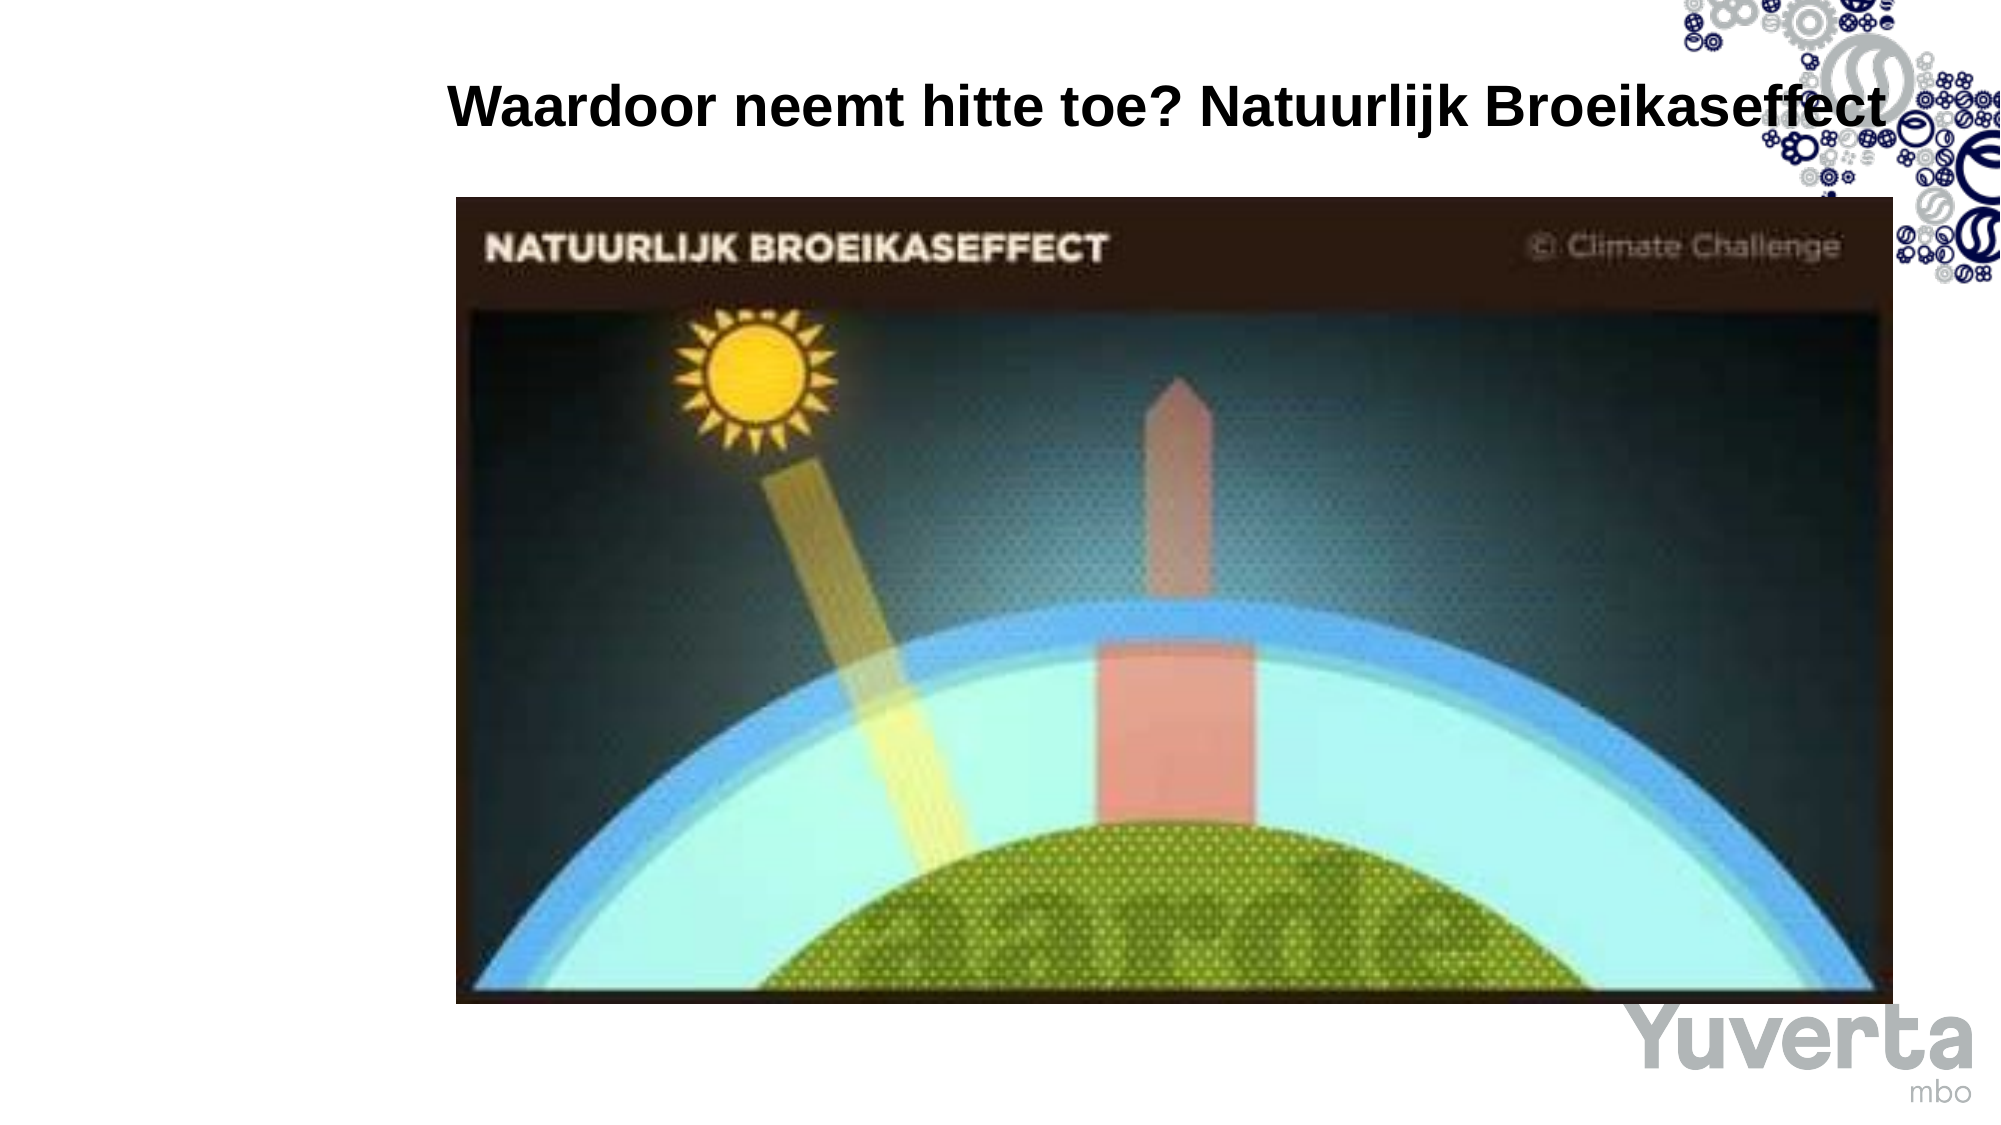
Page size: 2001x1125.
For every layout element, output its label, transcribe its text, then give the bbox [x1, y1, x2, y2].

picture [0, 0, 2000, 1125]
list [455, 196, 1894, 1005]
title Waardoor neemt hitte toe? Natuurlijk Broeikaseffect [432, 54, 1956, 161]
